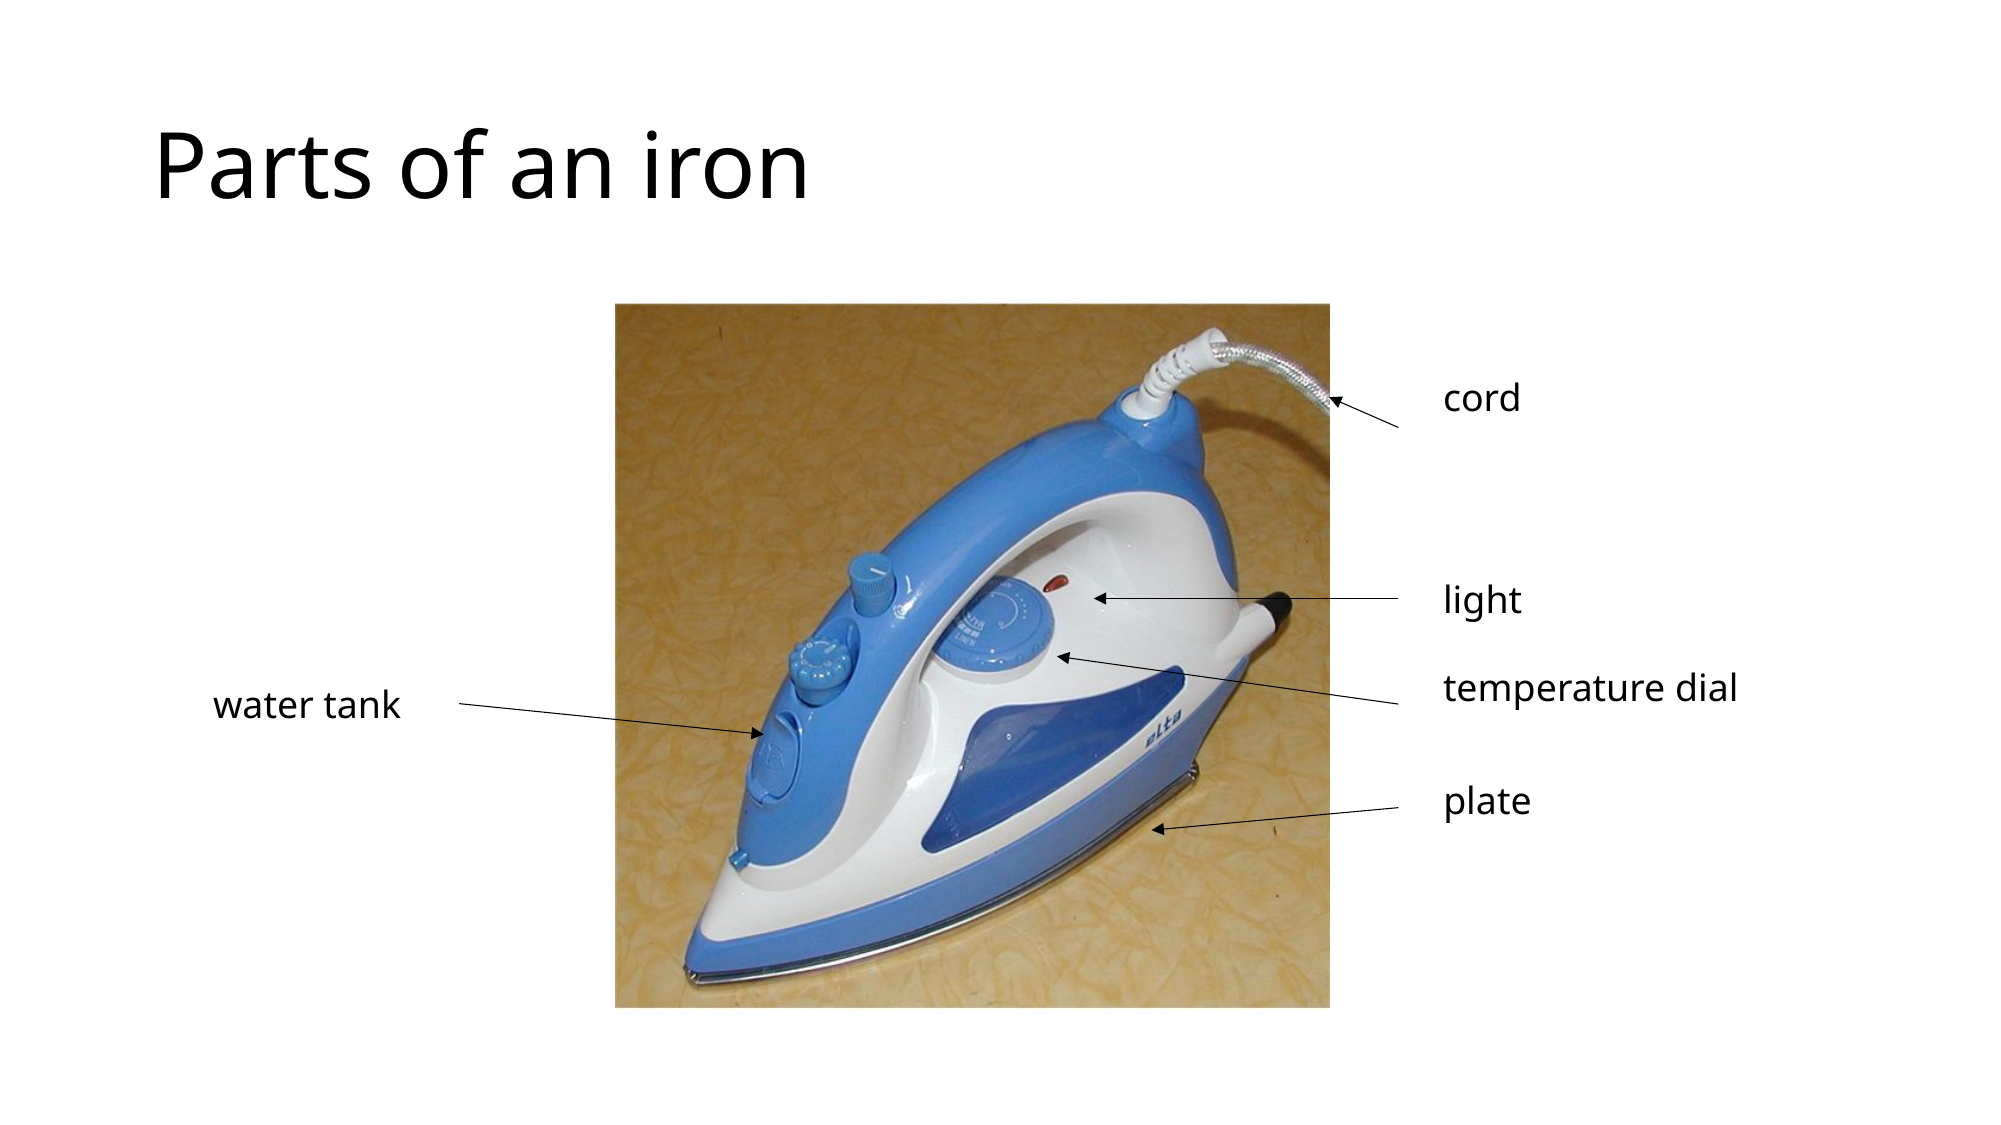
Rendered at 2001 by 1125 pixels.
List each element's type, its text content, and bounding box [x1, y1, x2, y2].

text_box water tank [198, 673, 460, 734]
text_box light [1428, 568, 1690, 628]
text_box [1329, 397, 1399, 428]
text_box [1056, 656, 1399, 705]
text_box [459, 704, 764, 735]
title Parts of an iron [137, 59, 1863, 278]
text_box plate [1428, 769, 1667, 830]
text_box cord [1428, 366, 1690, 427]
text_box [1151, 807, 1399, 831]
text_box temperature dial [1428, 656, 1833, 717]
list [615, 299, 1330, 1014]
